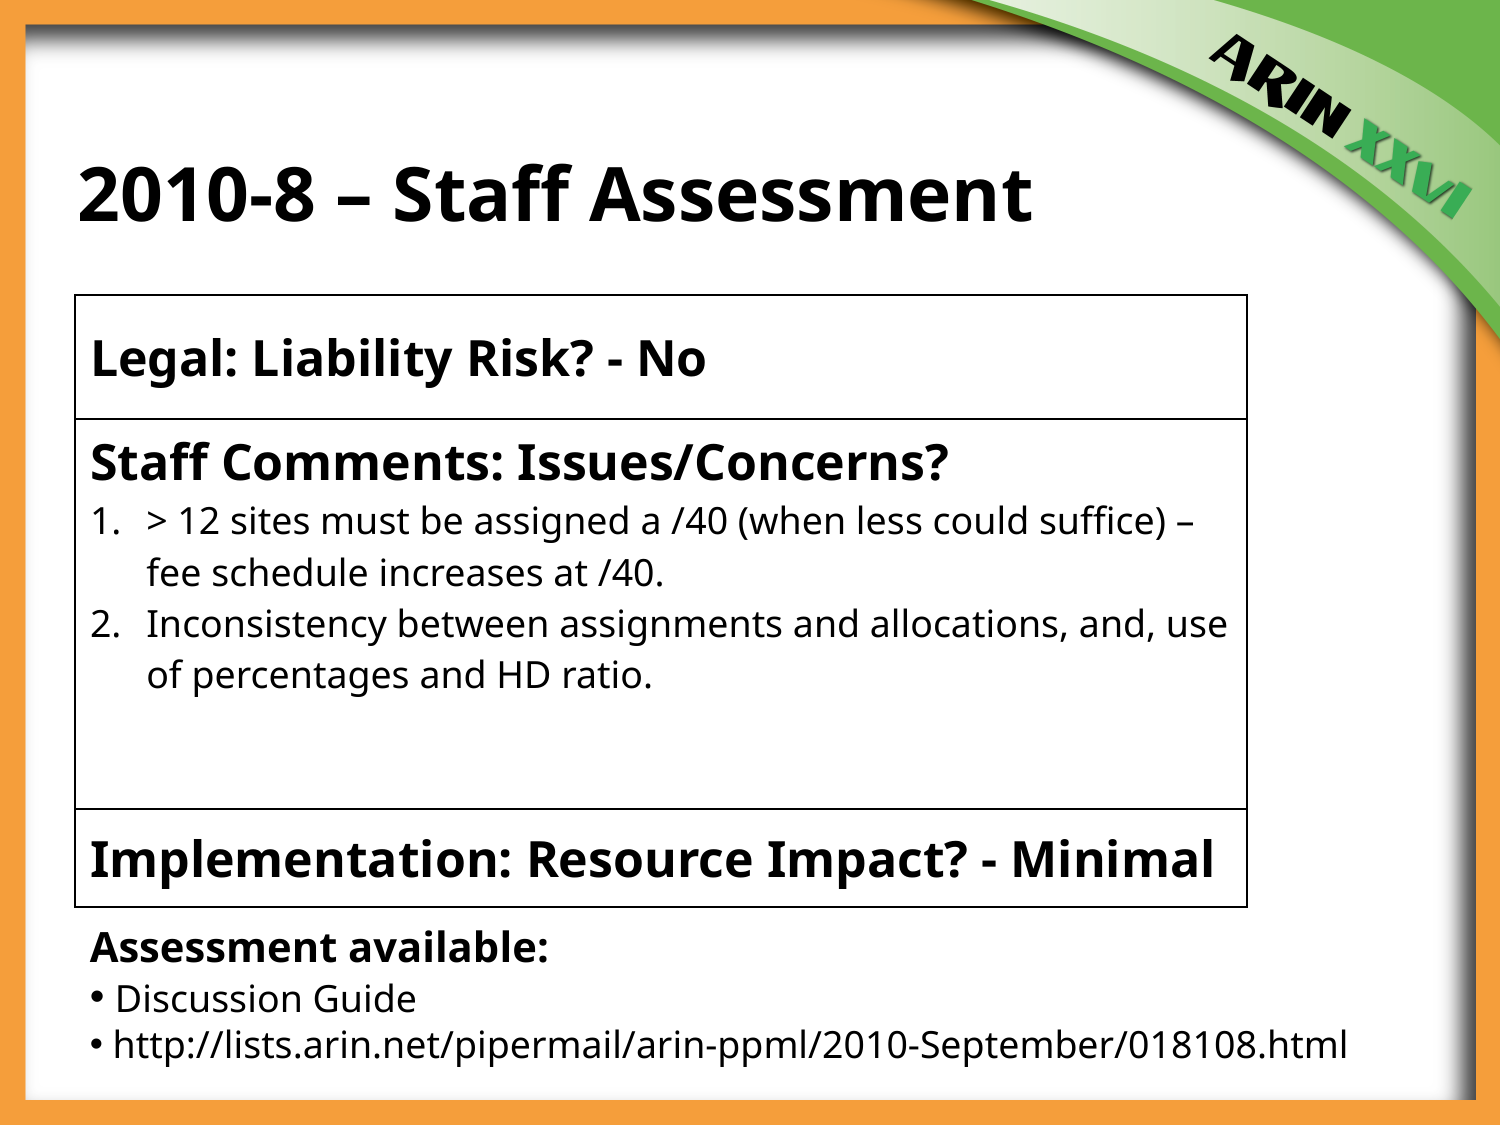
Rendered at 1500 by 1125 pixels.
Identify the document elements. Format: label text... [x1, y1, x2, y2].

picture [0, 0, 1500, 1125]
text_box Assessment available: Discussion Guide http://lists.arin.net/pipermail/arin-ppml/2010-September/018108.html [75, 913, 1471, 1074]
table_cell Staff Comments: Issues/Concerns? > 12 sites must be assigned a /40 (when less could suffice) – fee schedule increases at /40. Inconsistency between assignments and allocations, and, use of percentages and HD ratio. [76, 420, 1246, 808]
table_header Legal: Liability Risk? - No [76, 296, 1246, 418]
table_cell Implementation: Resource Impact? - Minimal [76, 810, 1246, 906]
title 2010-8 – Staff Assessment [62, 132, 1413, 250]
